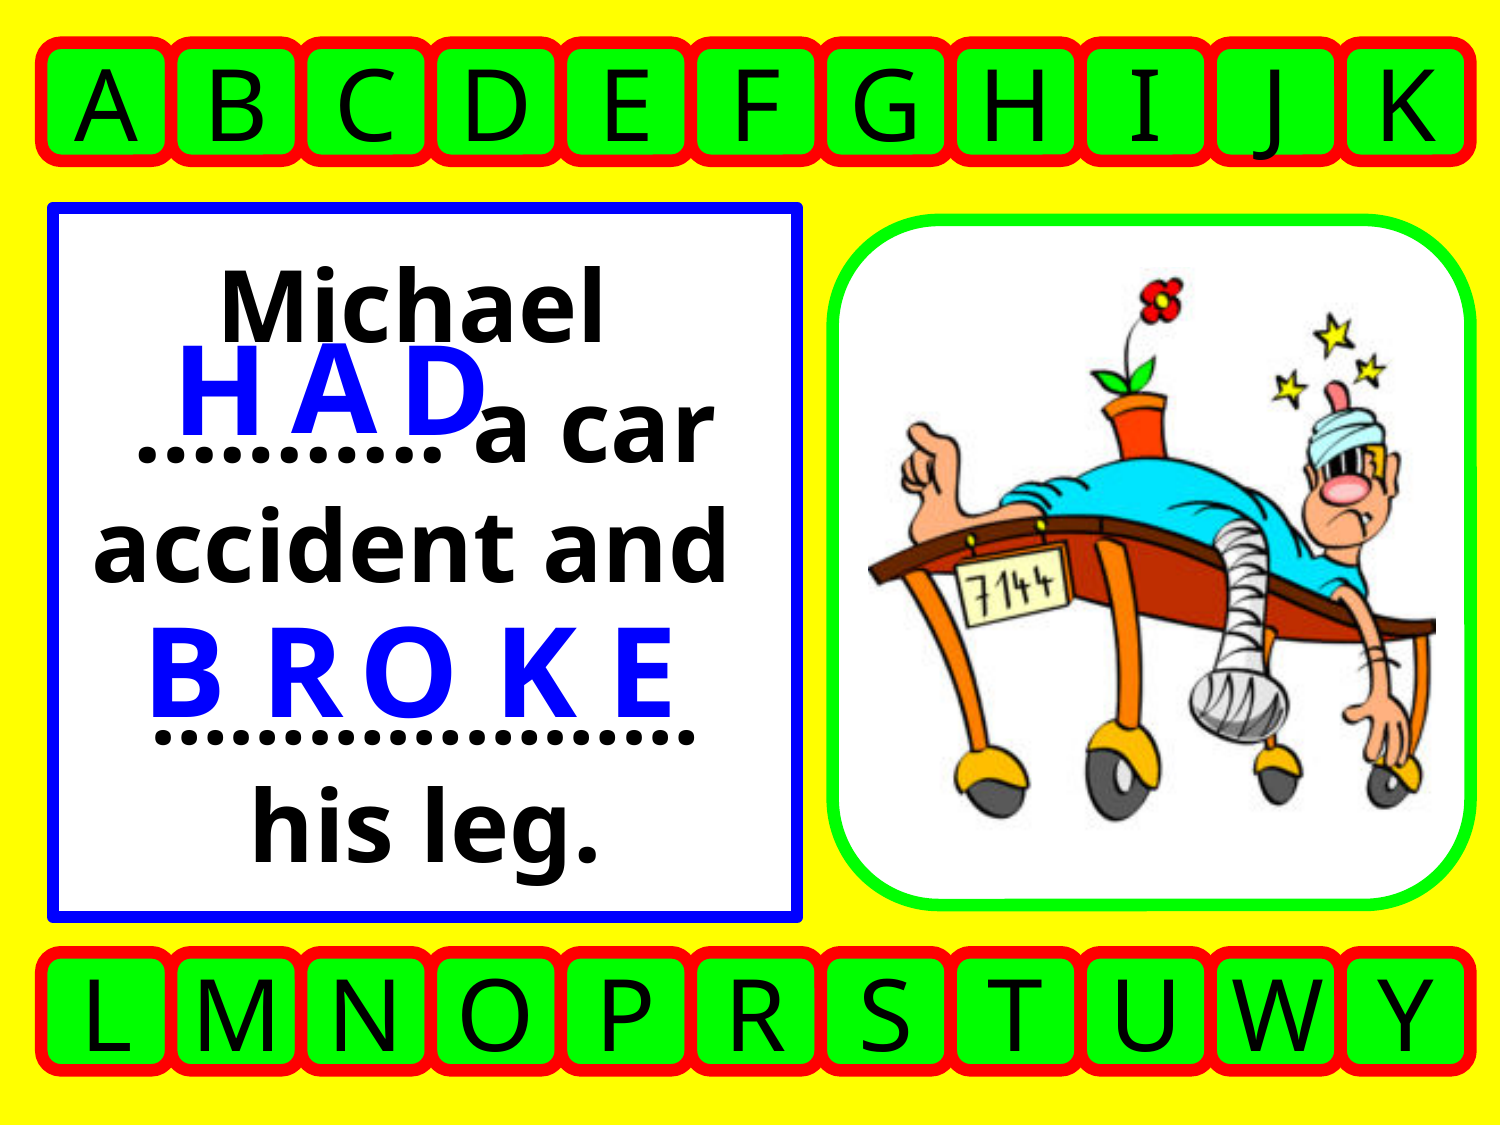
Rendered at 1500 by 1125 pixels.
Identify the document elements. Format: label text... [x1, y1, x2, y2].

text_box A [39, 40, 171, 163]
text_box K [466, 584, 572, 750]
text_box Michael ……….. a car accident and ………………… his leg. [51, 206, 799, 919]
text_box B [169, 40, 301, 163]
text_box N [298, 950, 431, 1073]
text_box R [233, 584, 339, 750]
text_box W [1208, 950, 1340, 1073]
text_box A [265, 301, 405, 467]
text_box Y [1338, 950, 1473, 1073]
text_box O [339, 584, 466, 750]
text_box J [1208, 40, 1340, 163]
text_box P [558, 950, 691, 1073]
text_box U [1078, 950, 1211, 1073]
text_box K [1338, 40, 1473, 163]
text_box M [169, 950, 301, 1073]
text_box H [948, 40, 1081, 163]
text_box O [428, 950, 561, 1073]
text_box L [39, 950, 171, 1073]
text_box F [688, 40, 821, 163]
text_box T [948, 950, 1081, 1073]
text_box [830, 217, 1473, 908]
text_box D [375, 302, 514, 468]
text_box H [150, 302, 290, 468]
text_box S [818, 950, 951, 1073]
picture [867, 266, 1436, 835]
text_box R [688, 950, 821, 1073]
text_box C [298, 40, 431, 163]
text_box B [115, 584, 233, 750]
text_box E [572, 584, 712, 750]
text_box E [558, 40, 691, 163]
text_box G [818, 40, 951, 163]
text_box I [1078, 40, 1211, 163]
text_box D [428, 40, 561, 163]
